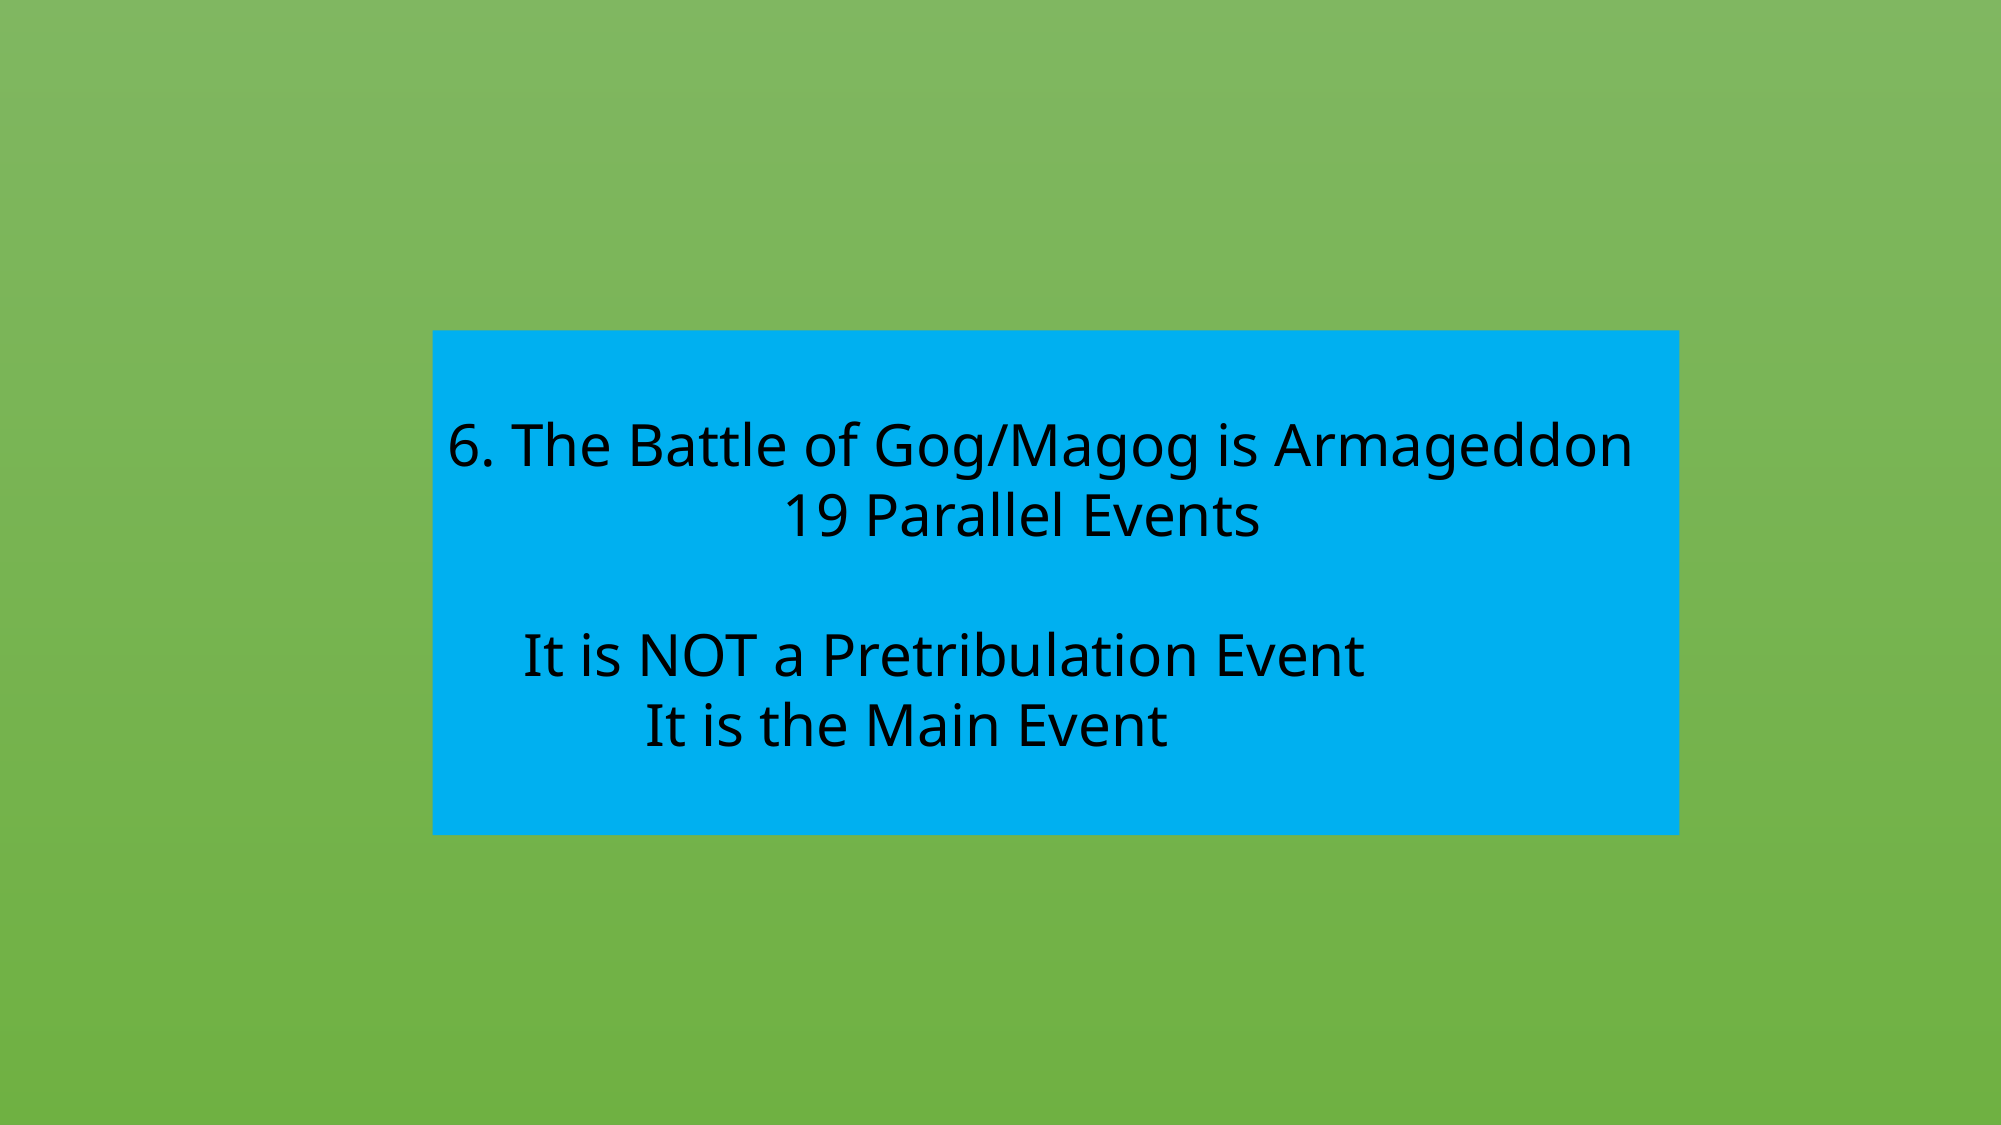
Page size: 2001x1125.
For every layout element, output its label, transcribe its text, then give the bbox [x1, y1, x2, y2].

text_box [0, 0, 2000, 1125]
text_box 6. The Battle of Gog/Magog is Armageddon 19 Parallel Events It is NOT a Pretribulation Event It is the Main Event [432, 330, 1680, 836]
